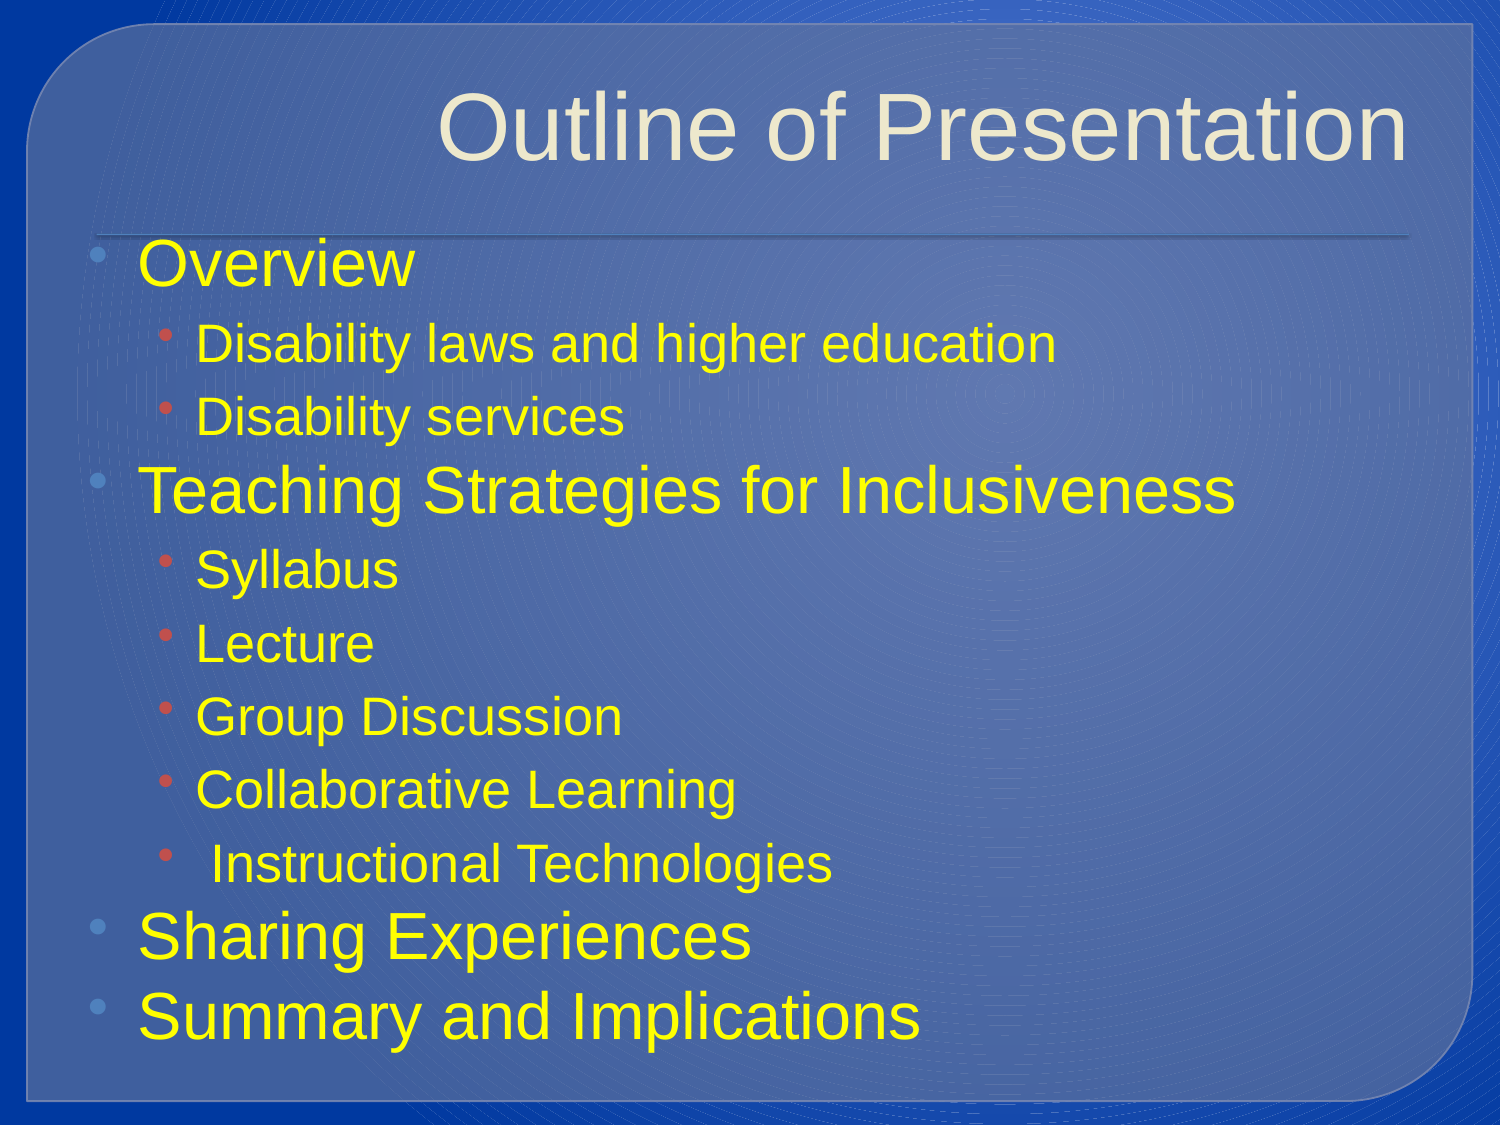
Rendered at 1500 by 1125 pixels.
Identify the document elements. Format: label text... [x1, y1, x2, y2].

title Outline of Presentation [75, 0, 1425, 188]
list Overview Disability laws and higher education Disability services Teaching Strategies for Inclusiveness Syllabus Lecture Group Discussion Collaborative Learning Instructional Technologies Sharing Experiences Summary and Implications [74, 212, 1426, 1068]
